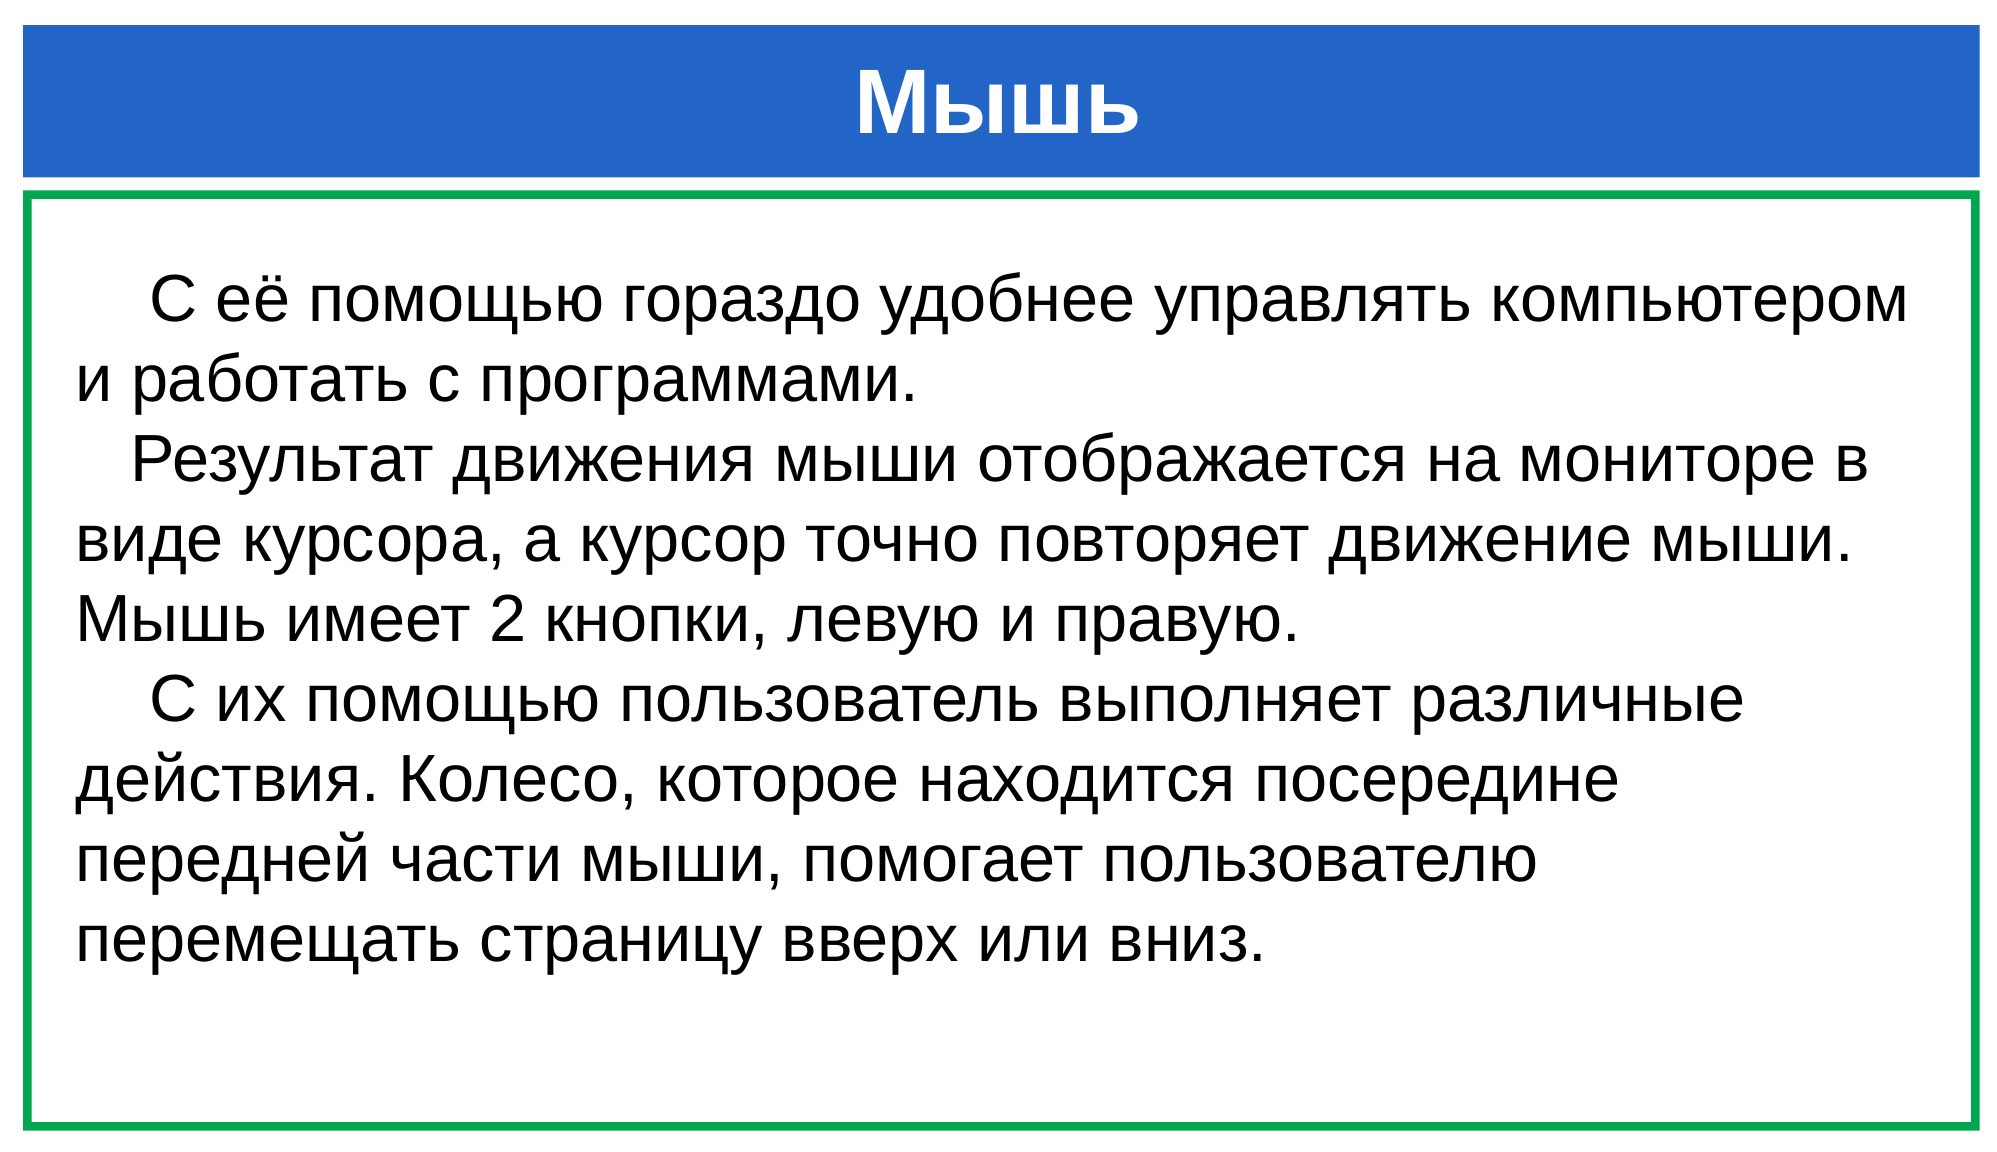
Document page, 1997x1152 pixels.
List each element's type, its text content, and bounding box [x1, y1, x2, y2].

title Мышь [104, 36, 1893, 235]
text_box С её помощью гораздо удобнее управлять компьютером и работать с программами. Результат движения мыши отображается на мониторе в виде курсора, а курсор точно повторяет движение мыши. Мышь имеет 2 кнопки, левую и правую. С их помощью пользователь выполняет различные действия. Колесо, которое находится посередине передней части мыши, помогает пользователю перемещать страницу вверх или вниз. [60, 247, 1936, 983]
